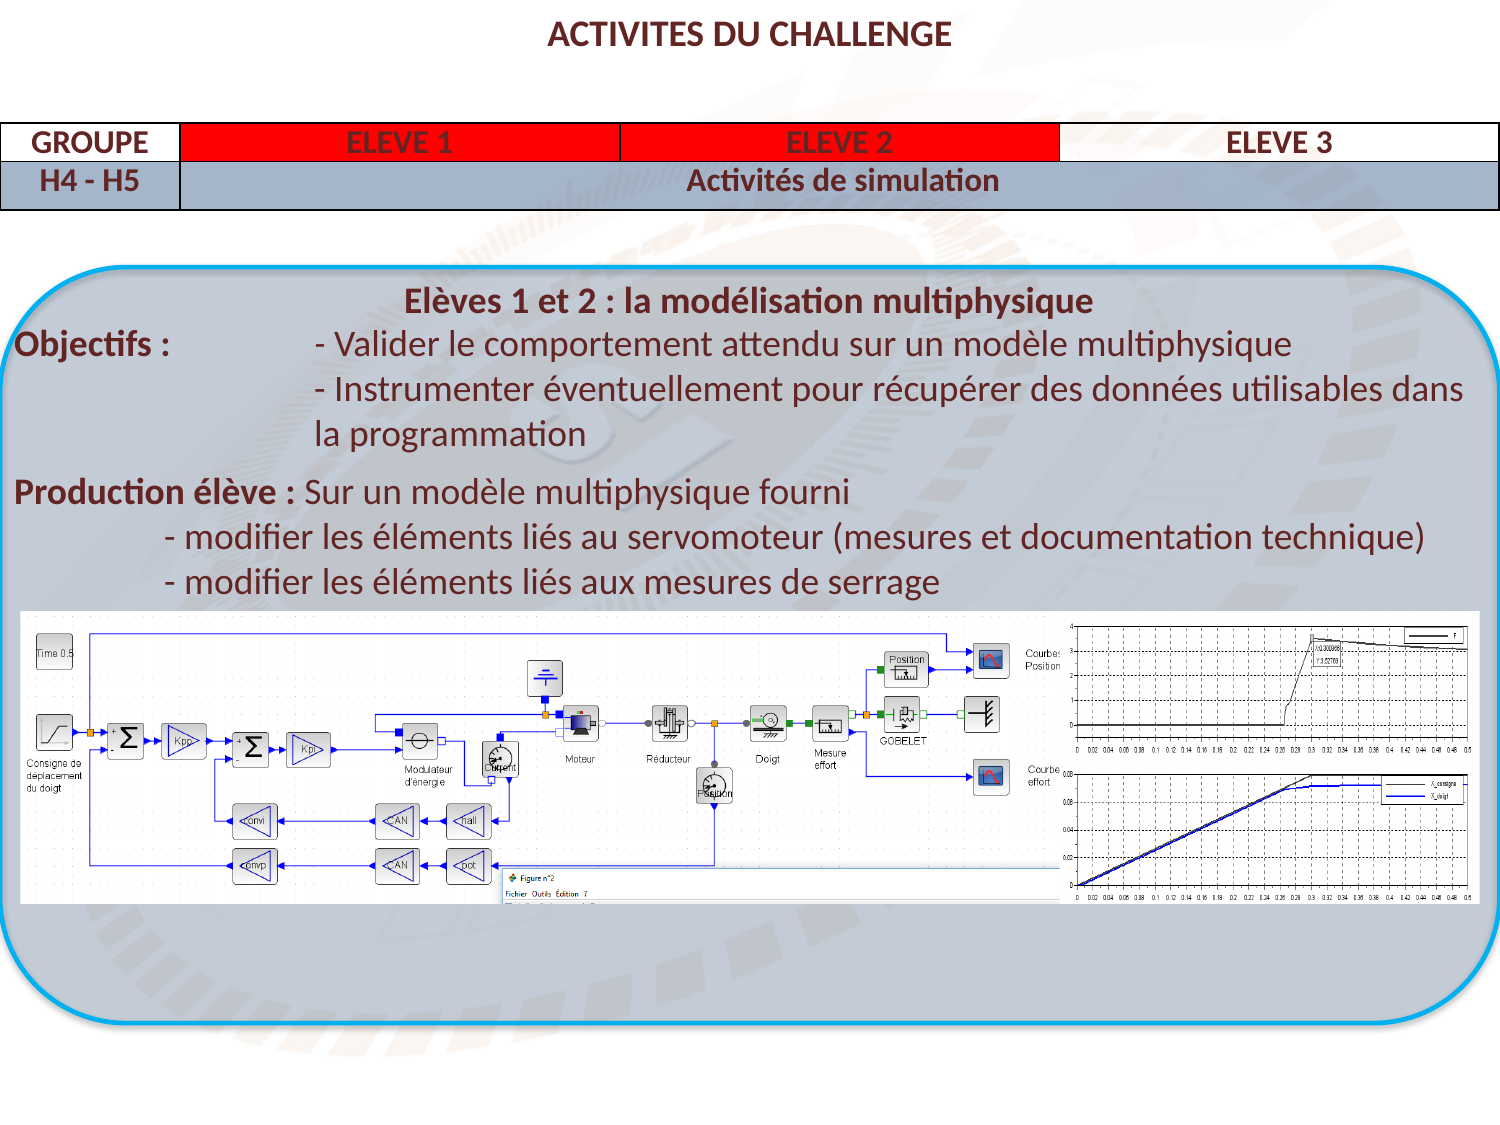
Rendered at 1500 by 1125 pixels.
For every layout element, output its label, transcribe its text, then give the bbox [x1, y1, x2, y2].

table_header ELEVE 2 [621, 124, 1059, 161]
table_cell Activités de simulation [181, 162, 1498, 209]
text_box [0, 610, 1500, 1024]
text_box ACTIVITES DU CHALLENGE [0, 1, 1500, 62]
text_box Elèves 1 et 2 : la modélisation multiphysique [0, 268, 1500, 311]
table_cell H4 - H5 [1, 162, 179, 209]
text_box Production élève : Sur un modèle multiphysique fourni - modifier les éléments liés au servomoteur (mesures et documentation technique) - modifier les éléments liés aux mesures de serrage [0, 462, 1500, 610]
text_box Objectifs : - Valider le comportement attendu sur un modèle multiphysique - Instrumenter éventuellement pour récupérer des données utilisables dans la programmation [0, 311, 1500, 462]
table_header ELEVE 1 [181, 124, 619, 161]
table_header GROUPE [1, 124, 179, 161]
picture [19, 610, 1480, 904]
table_header ELEVE 3 [1060, 124, 1498, 161]
